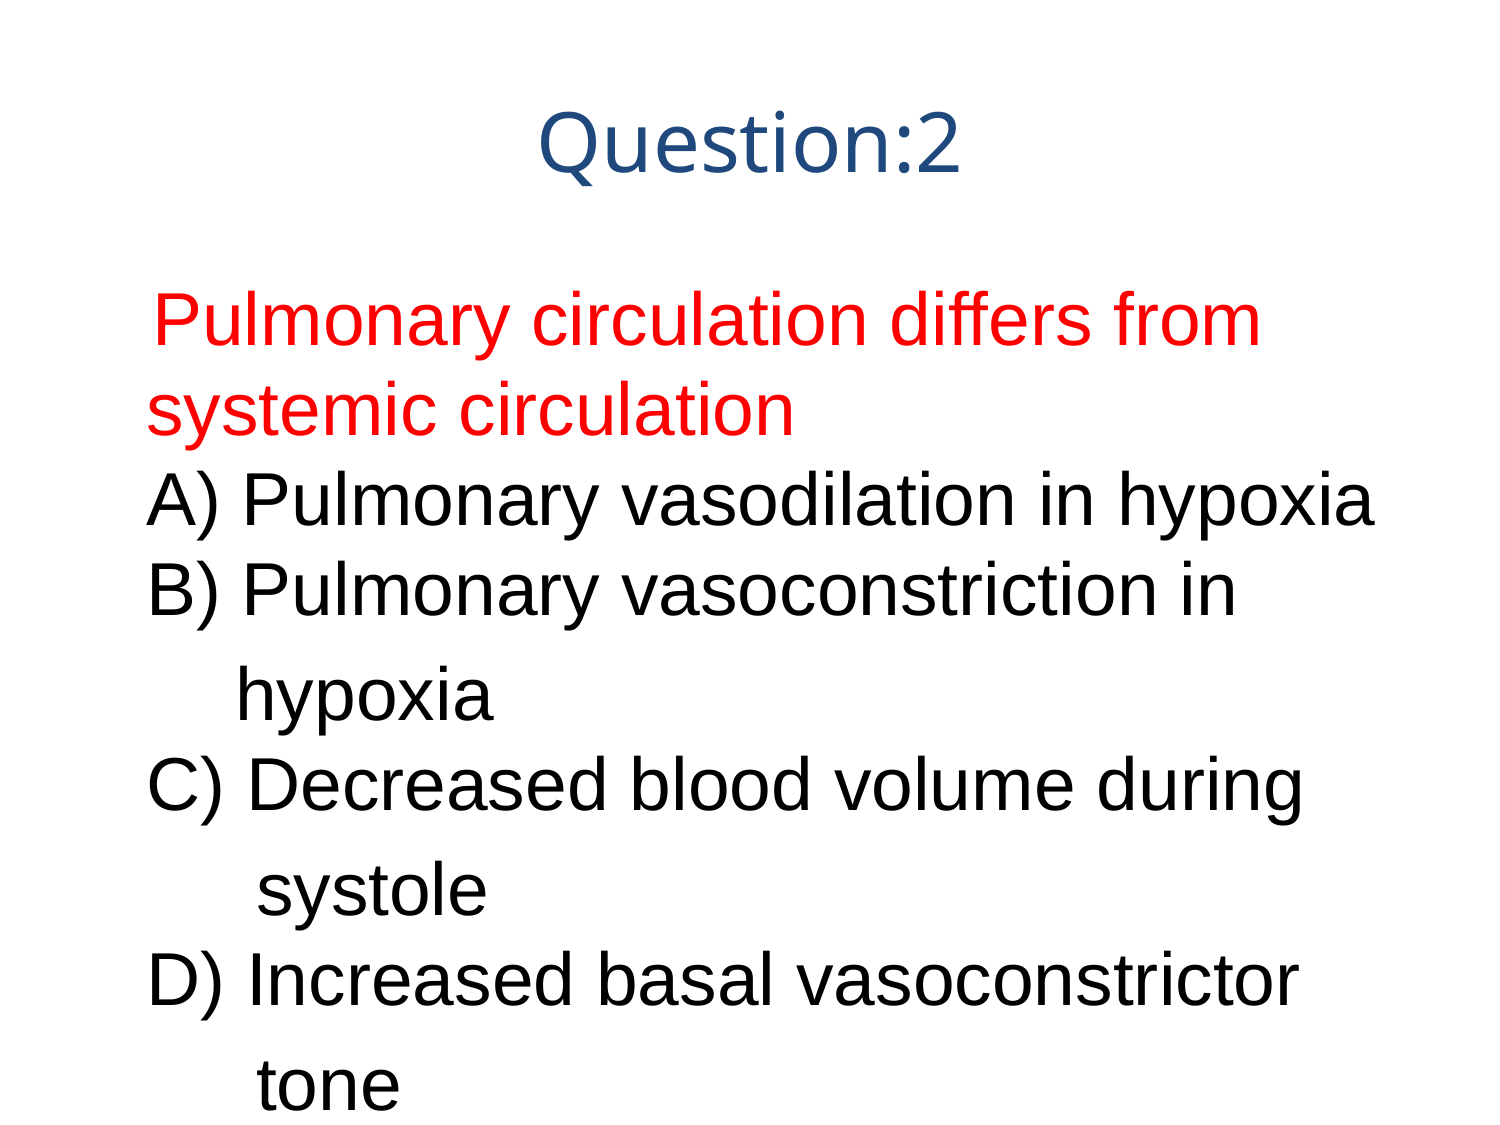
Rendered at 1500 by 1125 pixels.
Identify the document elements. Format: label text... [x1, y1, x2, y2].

list Pulmonary circulation differs from systemic circulation A) Pulmonary vasodilation in hypoxia B) Pulmonary vasoconstriction in hypoxia C) Decreased blood volume during systole D) Increased basal vasoconstrictor tone [75, 262, 1425, 1125]
title Question:2 [75, 45, 1425, 233]
